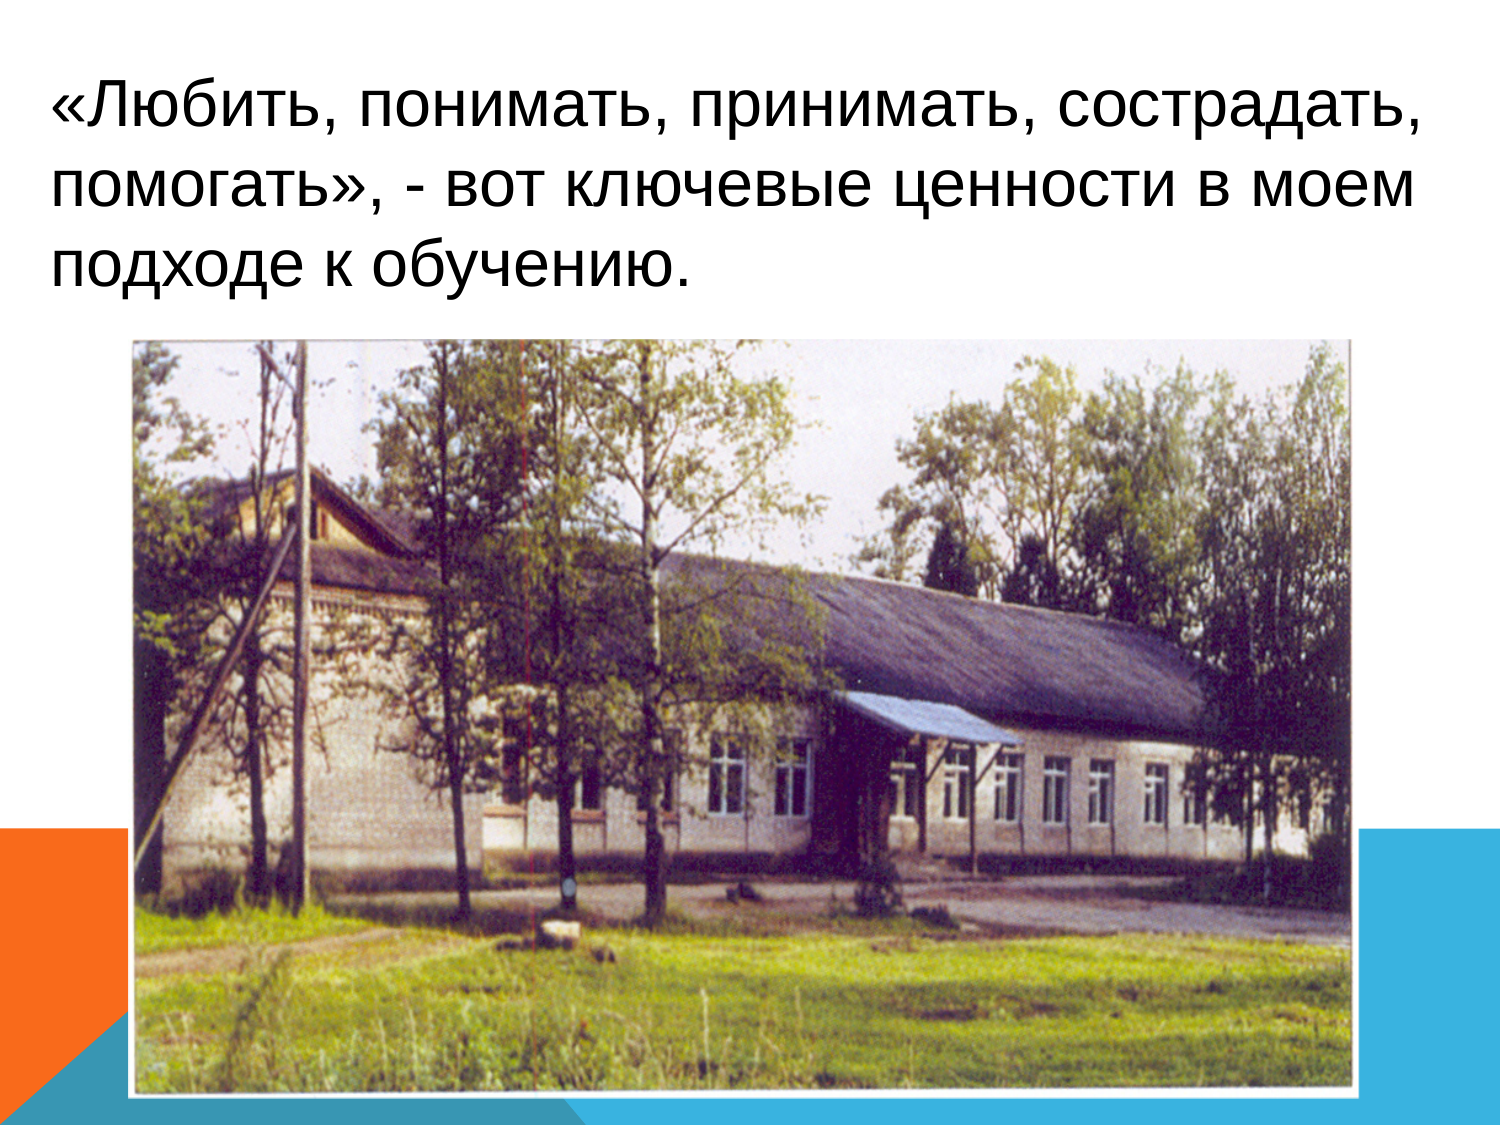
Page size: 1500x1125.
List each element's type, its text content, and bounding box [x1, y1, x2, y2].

text_box «Любить, понимать, принимать, сострадать, помогать», - вот ключевые ценности в моем подходе к обучению. [35, 52, 1442, 1125]
picture [128, 339, 1360, 1099]
